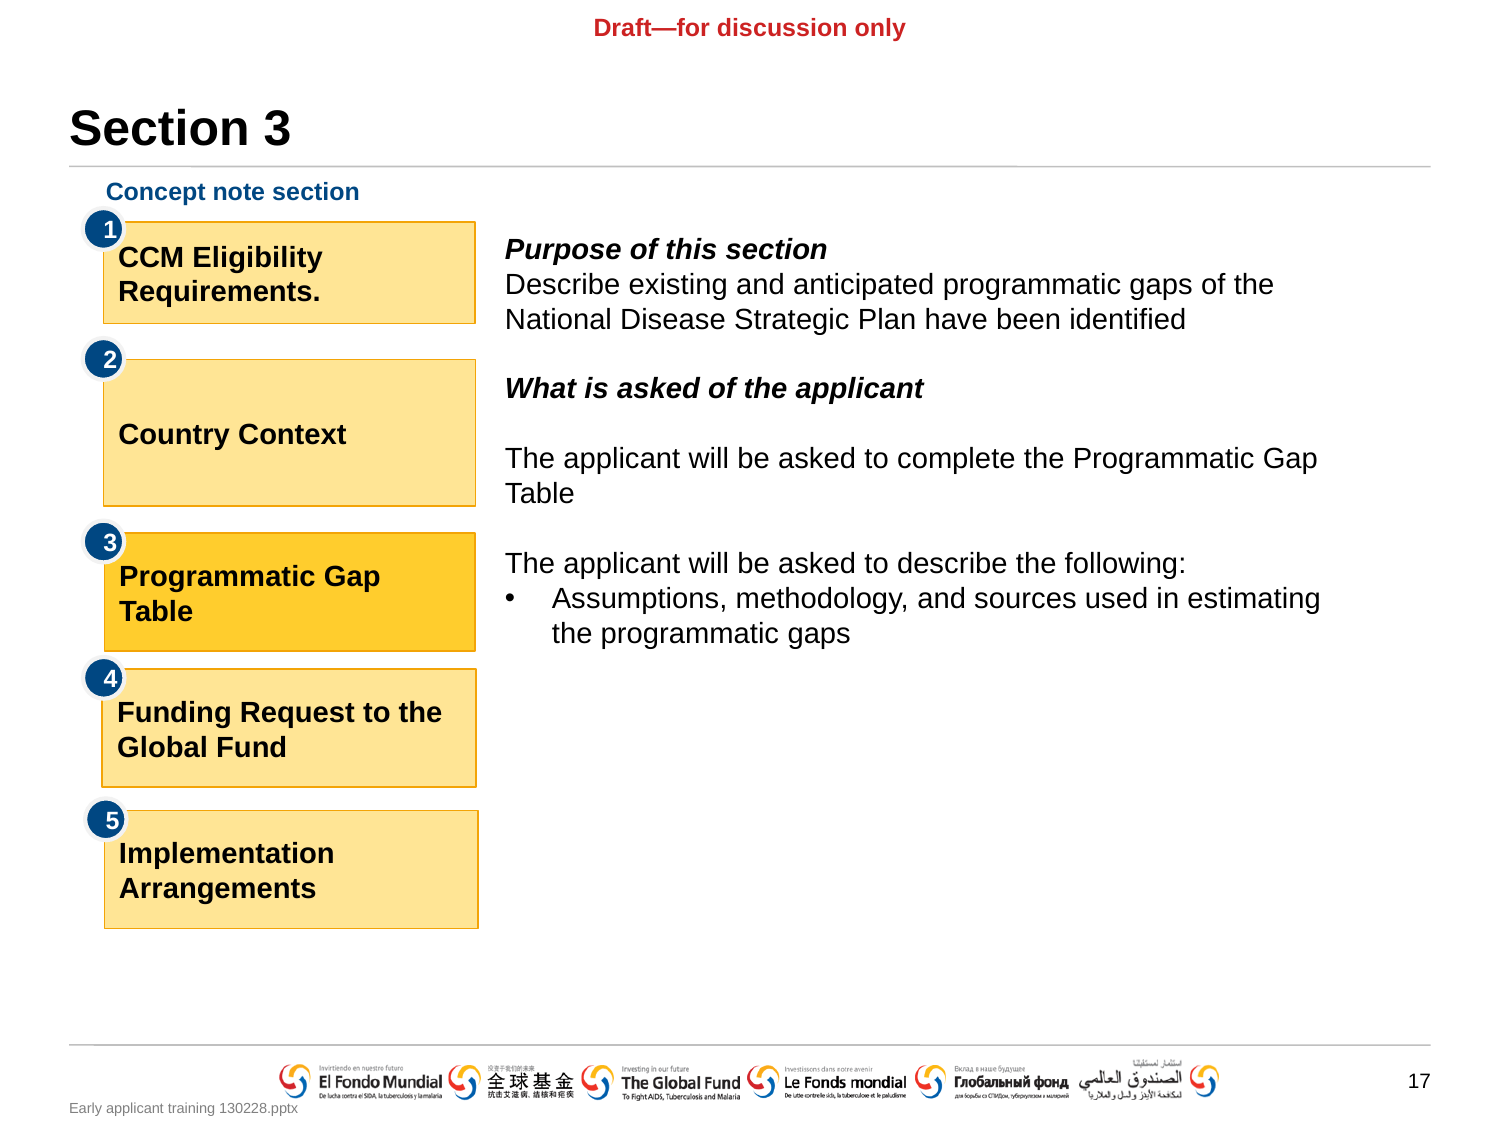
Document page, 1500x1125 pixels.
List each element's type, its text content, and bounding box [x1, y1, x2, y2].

text_box Country Context [103, 359, 476, 506]
text_box Purpose of this section Describe existing and anticipated programmatic gaps of the National Disease Strategic Plan have been identified What is asked of the applicant The applicant will be asked to complete the Programmatic Gap Table The applicant will be asked to describe the following: Assumptions, methodology, and sources used in estimating the programmatic gaps [490, 222, 1338, 692]
text_box 4 [83, 656, 125, 699]
picture [270, 1048, 1230, 1111]
text_box 3 [82, 520, 125, 563]
text_box Implementation Arrangements [104, 810, 479, 929]
text_box Funding Request to the Global Fund [102, 669, 477, 788]
text_box 5 [85, 798, 127, 841]
text_box Programmatic Gap Table [104, 532, 475, 651]
title Section 3 [69, 78, 1431, 163]
text_box 2 [82, 338, 125, 380]
text_box Concept note section [38, 160, 428, 221]
text_box 1 [82, 221, 125, 250]
text_box CCM Eligibility Requirements. [103, 221, 476, 324]
